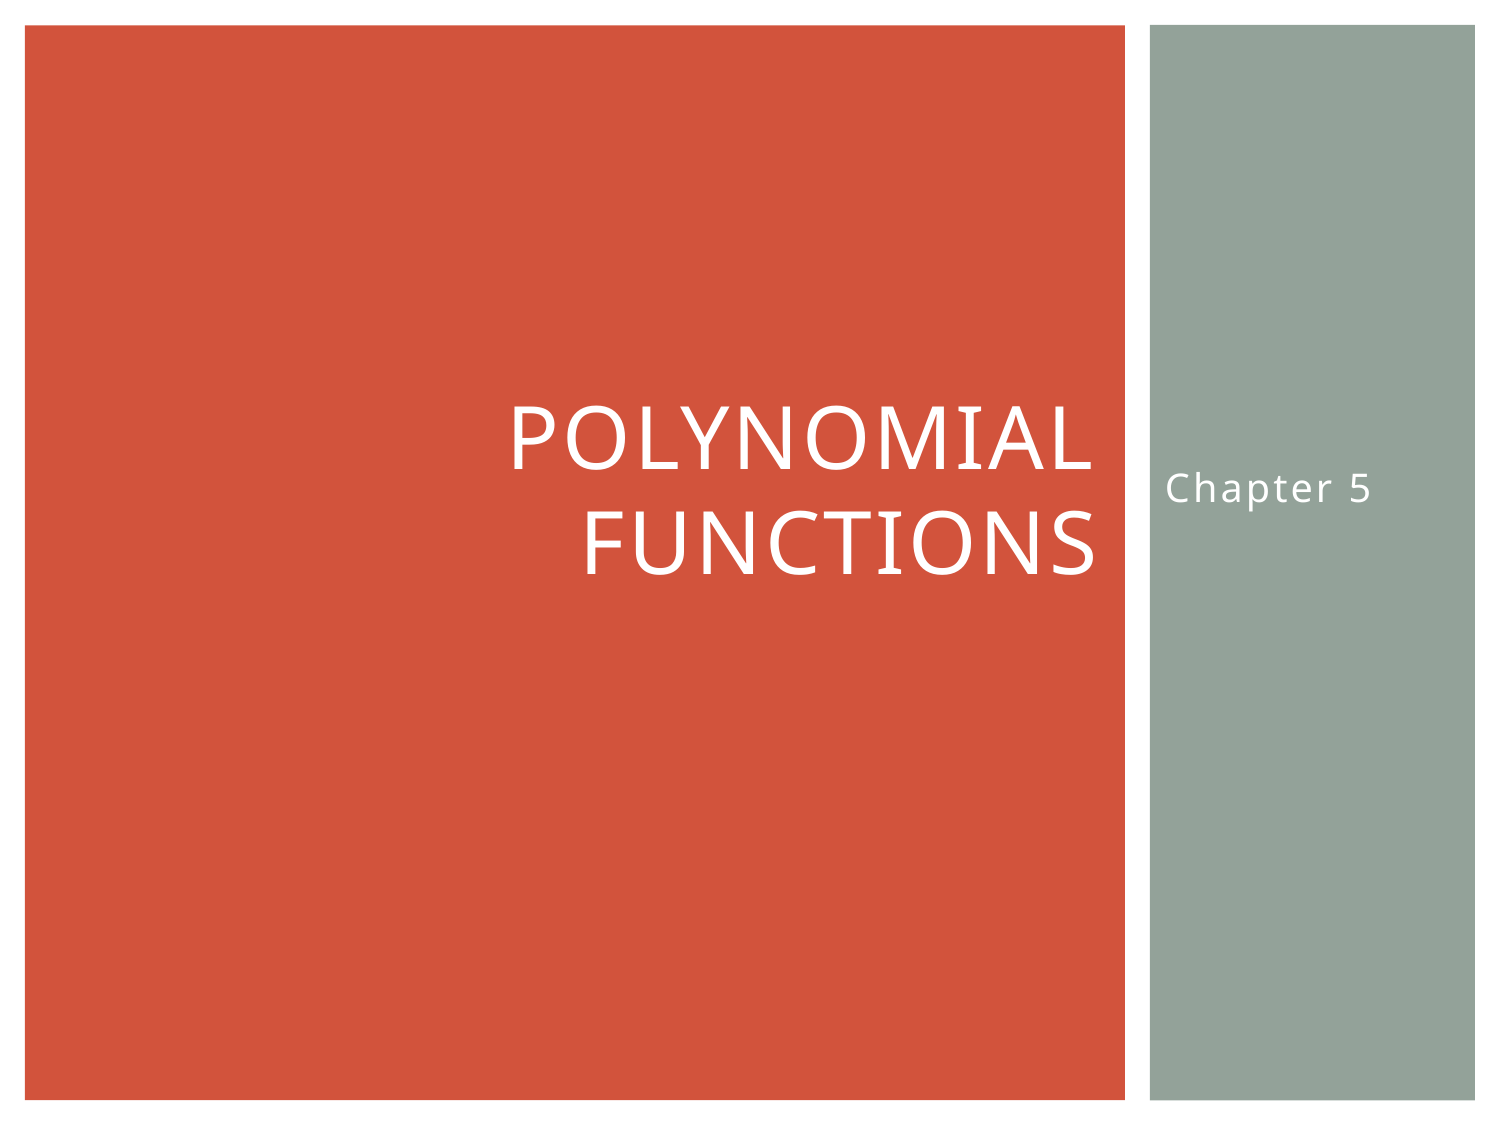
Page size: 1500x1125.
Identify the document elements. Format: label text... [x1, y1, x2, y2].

subtitle Chapter 5 [1149, 336, 1475, 637]
title Polynomial functions [75, 336, 1113, 637]
